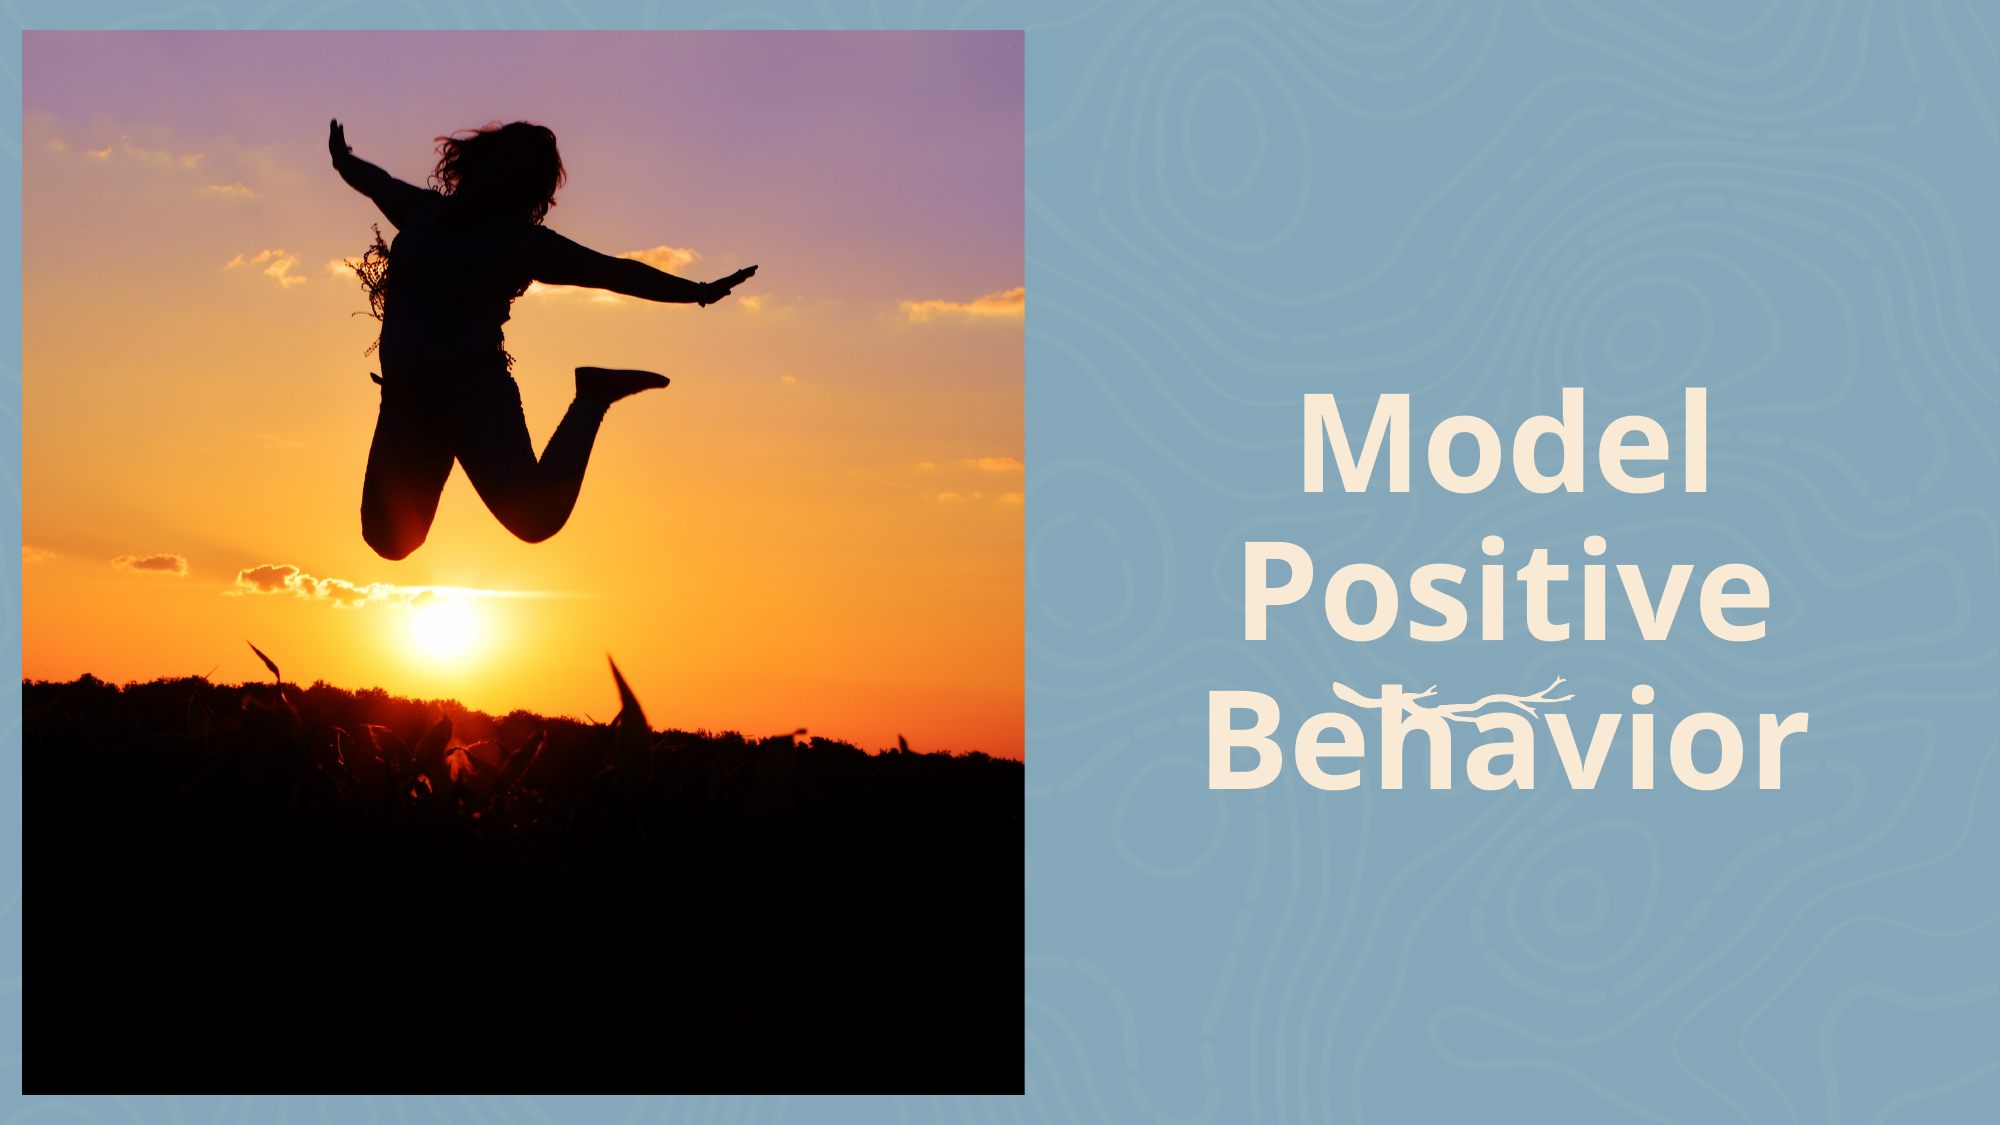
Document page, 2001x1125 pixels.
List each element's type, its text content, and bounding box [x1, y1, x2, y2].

title Model Positive Behavior [1074, 373, 1936, 895]
picture [22, 30, 1025, 1095]
